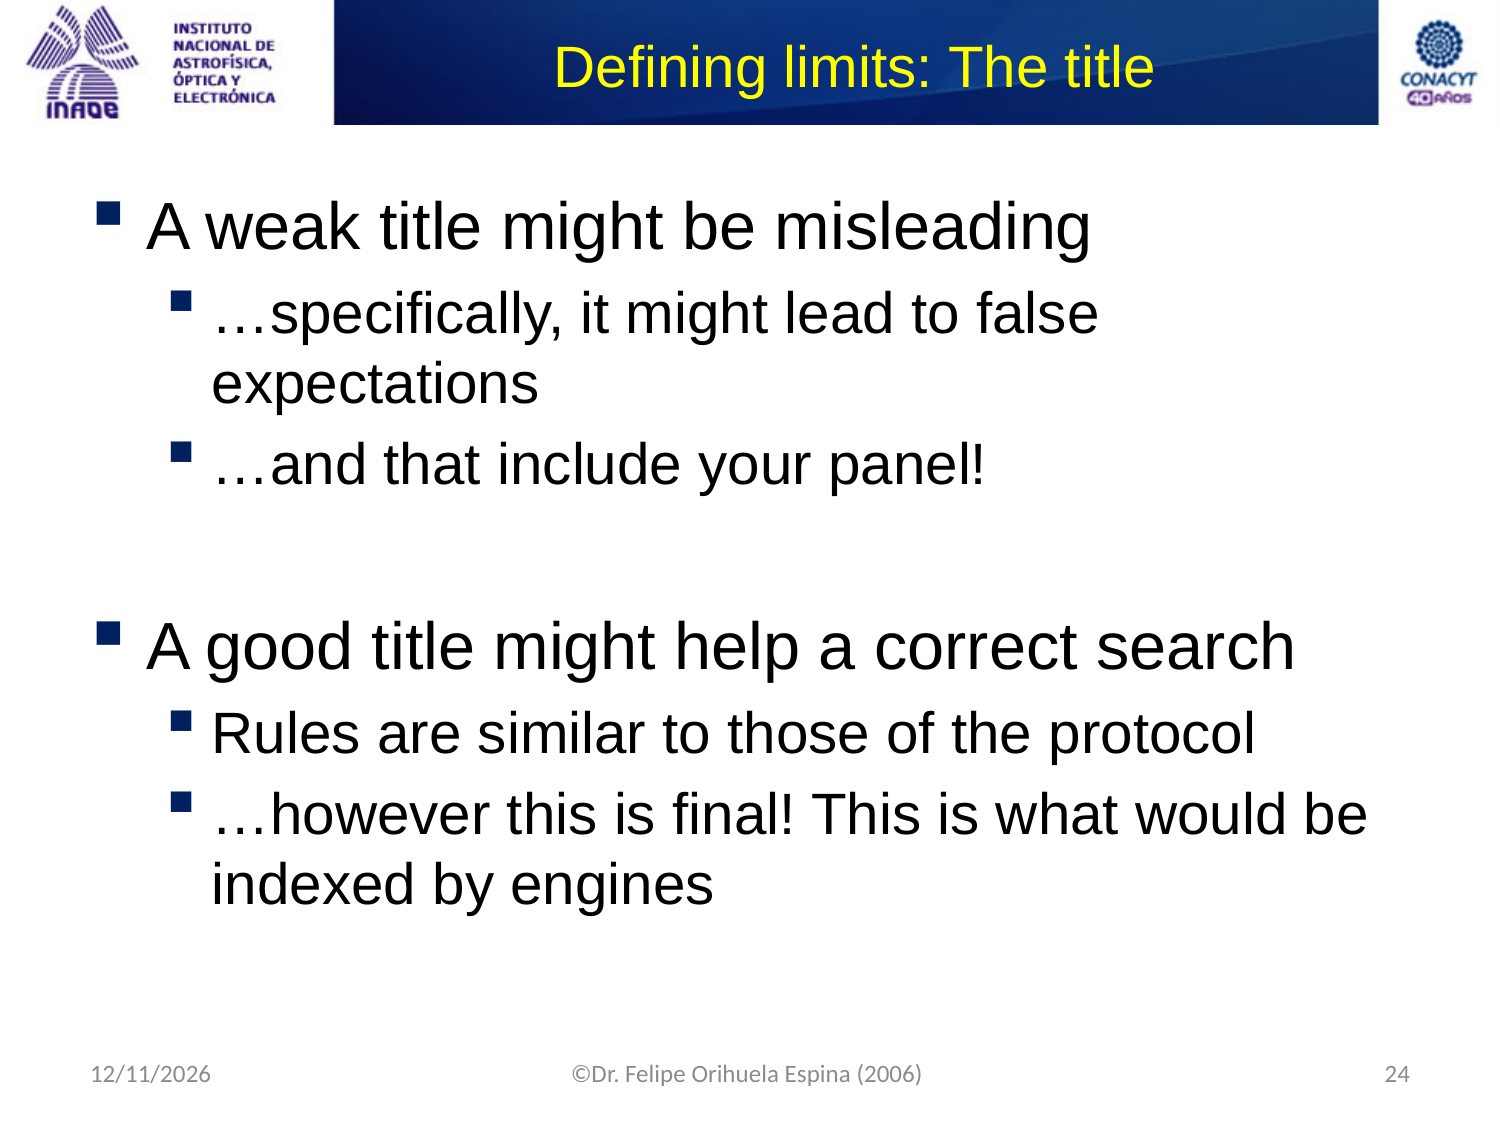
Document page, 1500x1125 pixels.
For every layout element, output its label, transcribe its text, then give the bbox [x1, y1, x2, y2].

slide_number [75, 1042, 425, 1103]
slide_number 24 [1074, 1042, 1425, 1103]
title Defining limits: The title [328, 0, 1383, 129]
list A weak title might be misleading …specifically, it might lead to false expectations …and that include your panel! A good title might help a correct search Rules are similar to those of the protocol …however this is final! This is what would be indexed by engines [75, 175, 1425, 1005]
picture [1383, 0, 1500, 125]
picture [0, 0, 328, 125]
footer ©Dr. Felipe Orihuela Espina (2006) [512, 1042, 988, 1103]
